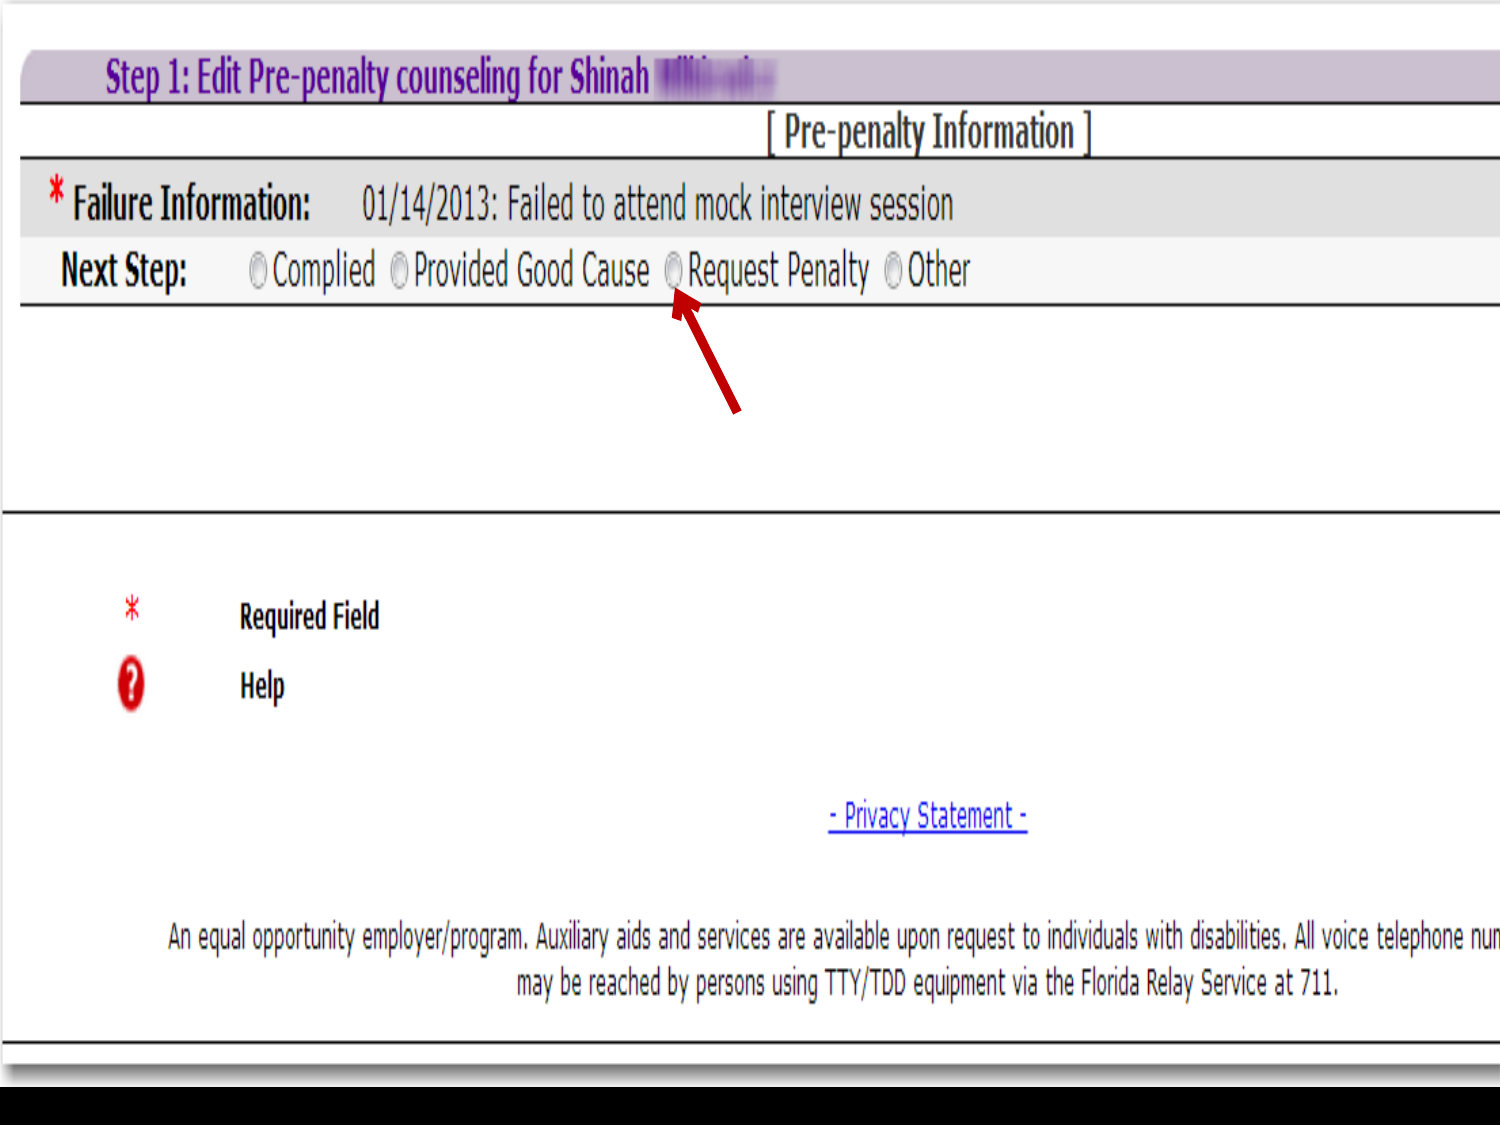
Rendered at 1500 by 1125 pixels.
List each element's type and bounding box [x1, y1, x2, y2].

picture [0, 0, 1500, 1088]
text_box [643, 318, 769, 382]
